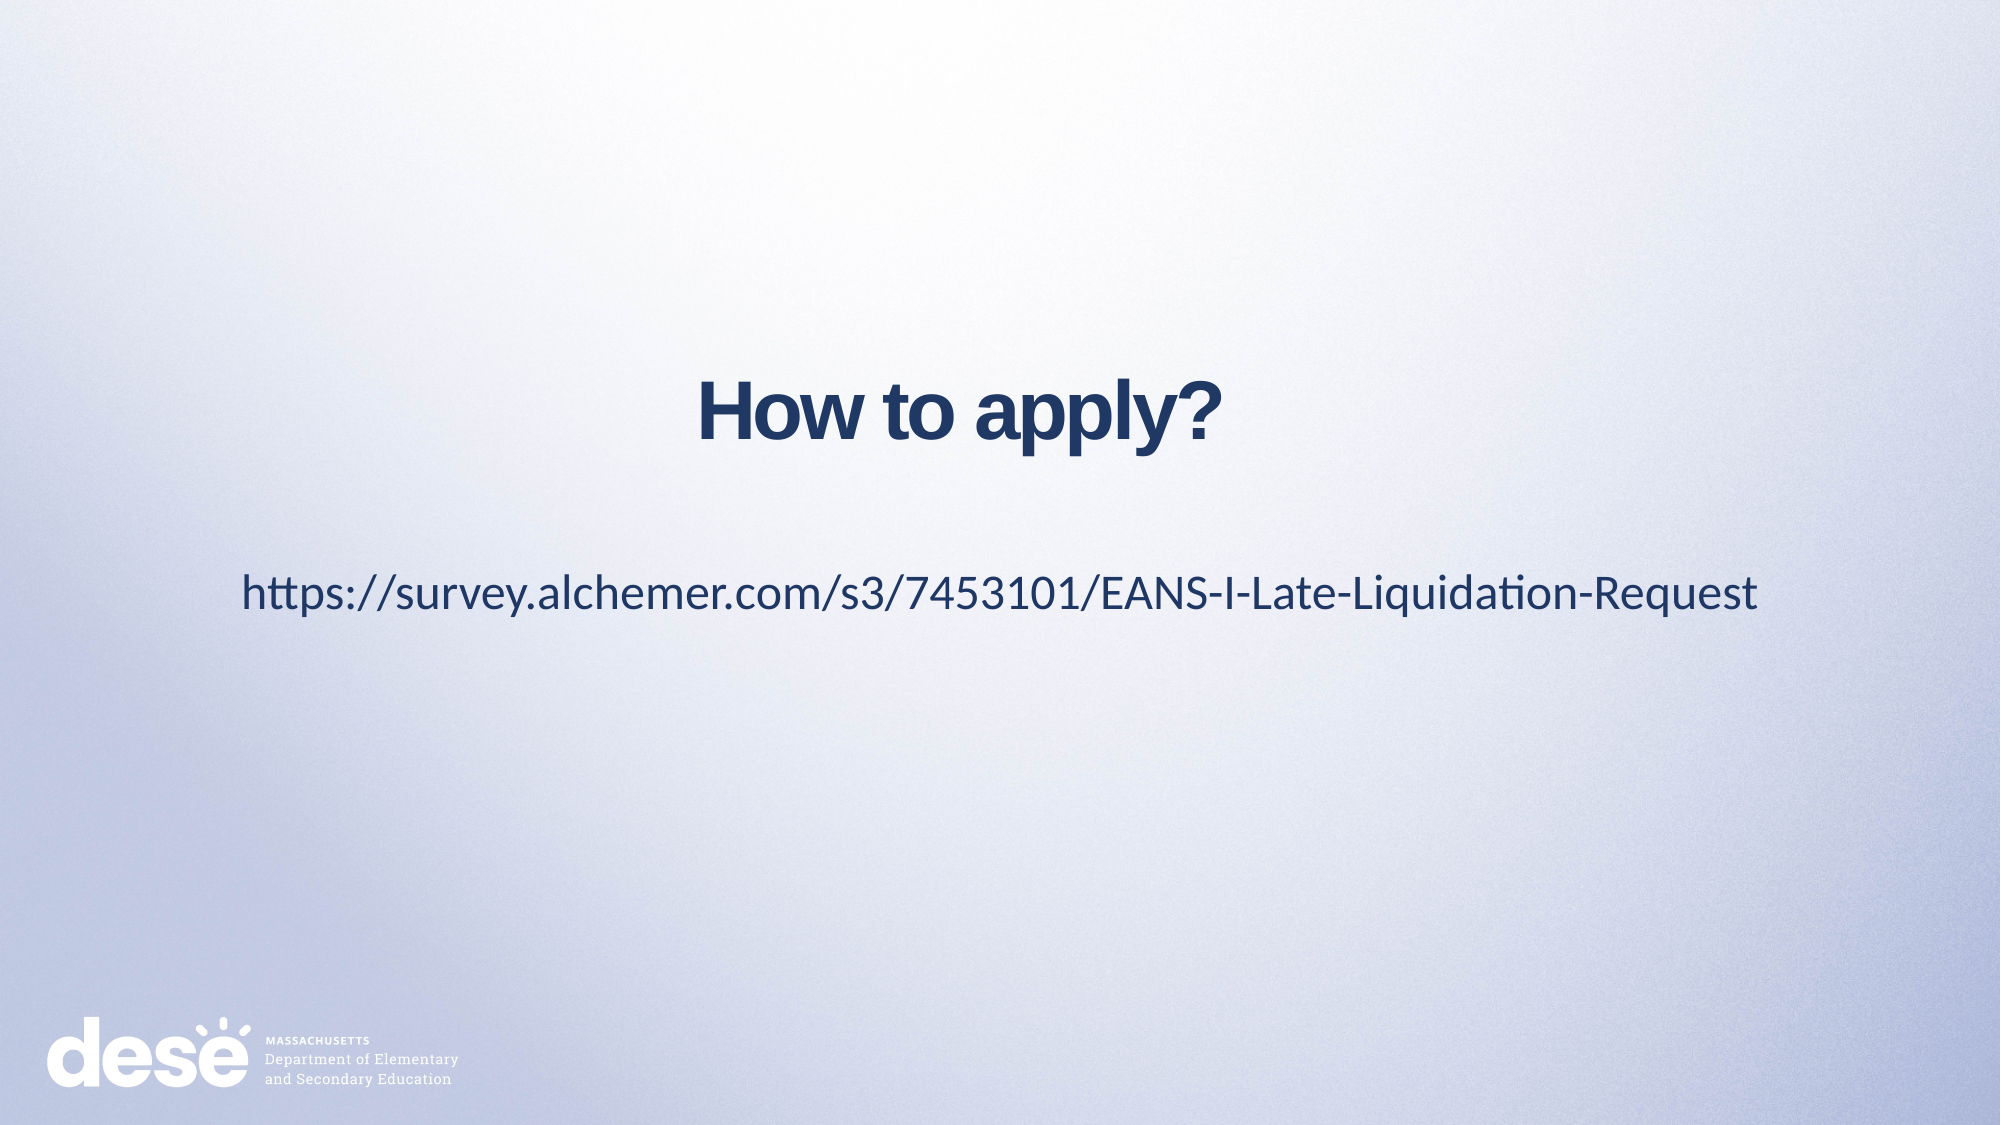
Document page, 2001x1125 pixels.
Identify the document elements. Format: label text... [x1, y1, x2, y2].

text_box https://survey.alchemer.com/s3/7453101/EANS-I-Late-Liquidation-Request [226, 462, 1774, 628]
picture [0, 0, 2000, 1125]
title How to apply? [681, 326, 2000, 498]
